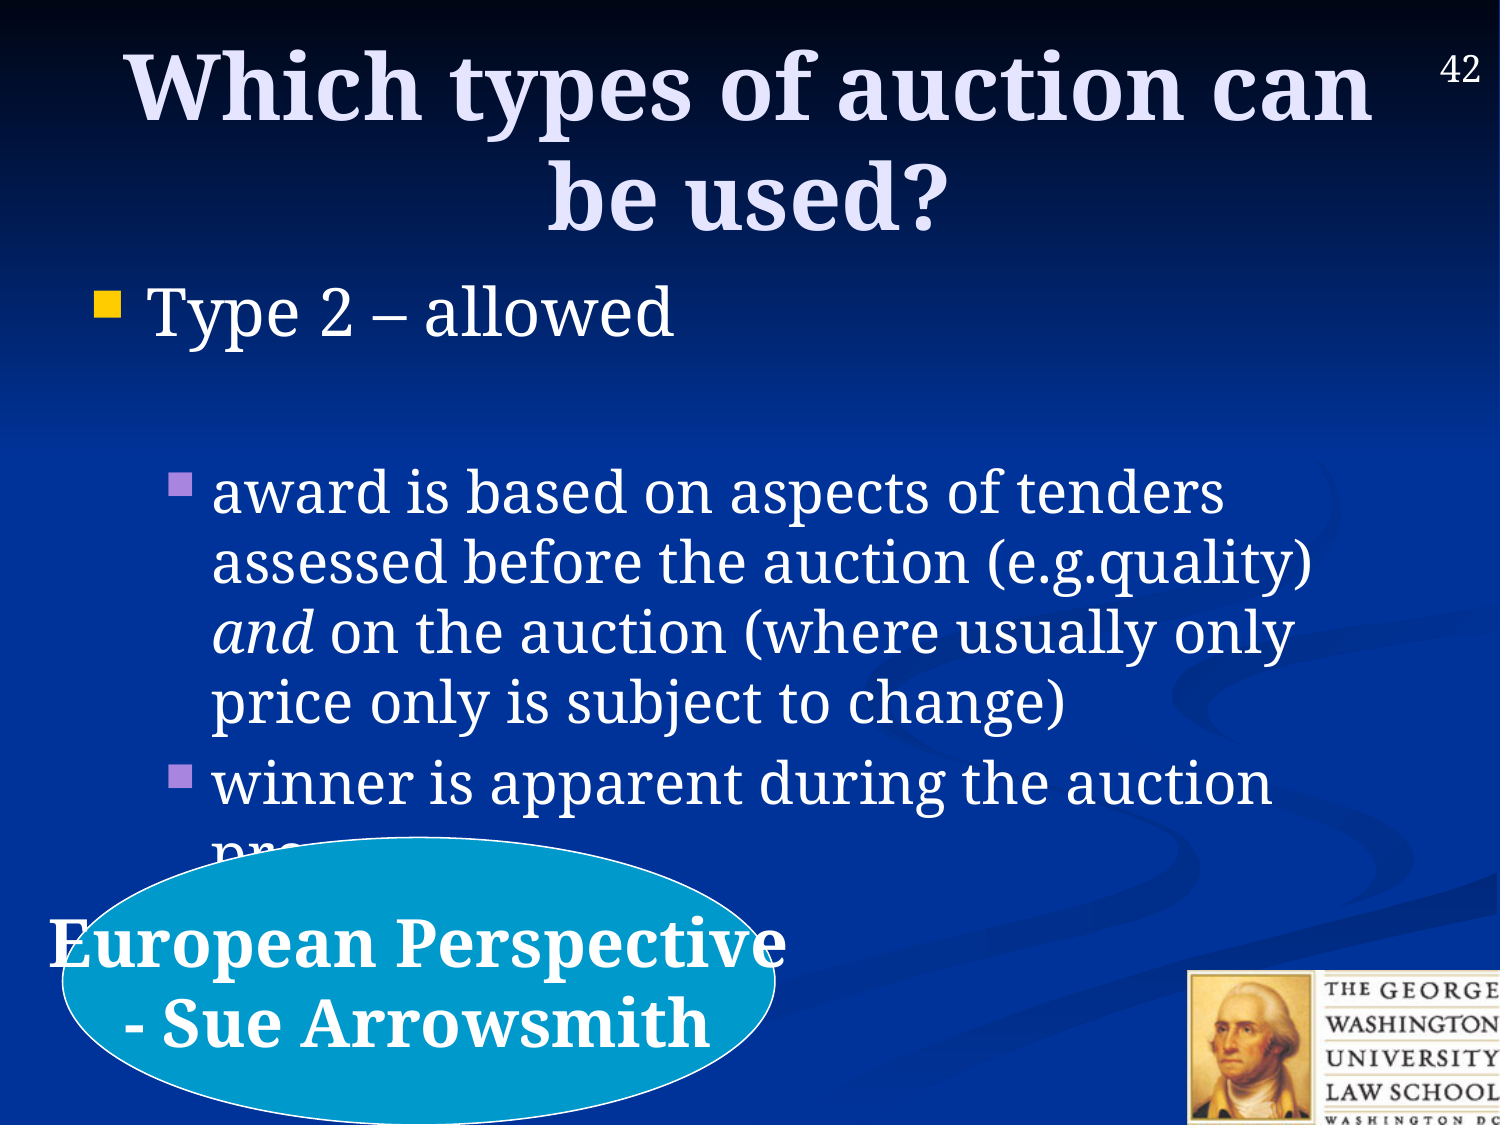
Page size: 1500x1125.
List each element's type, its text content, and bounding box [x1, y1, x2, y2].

picture [1187, 970, 1500, 1125]
title Which types of auction can be used? [74, 44, 1426, 233]
text_box European Perspective - Sue Arrowsmith [62, 837, 775, 1125]
list Type 2 – allowed award is based on aspects of tenders assessed before the auction (e.g.quality) and on the auction (where usually only price only is subject to change) winner is apparent during the auction process [74, 262, 1426, 1006]
